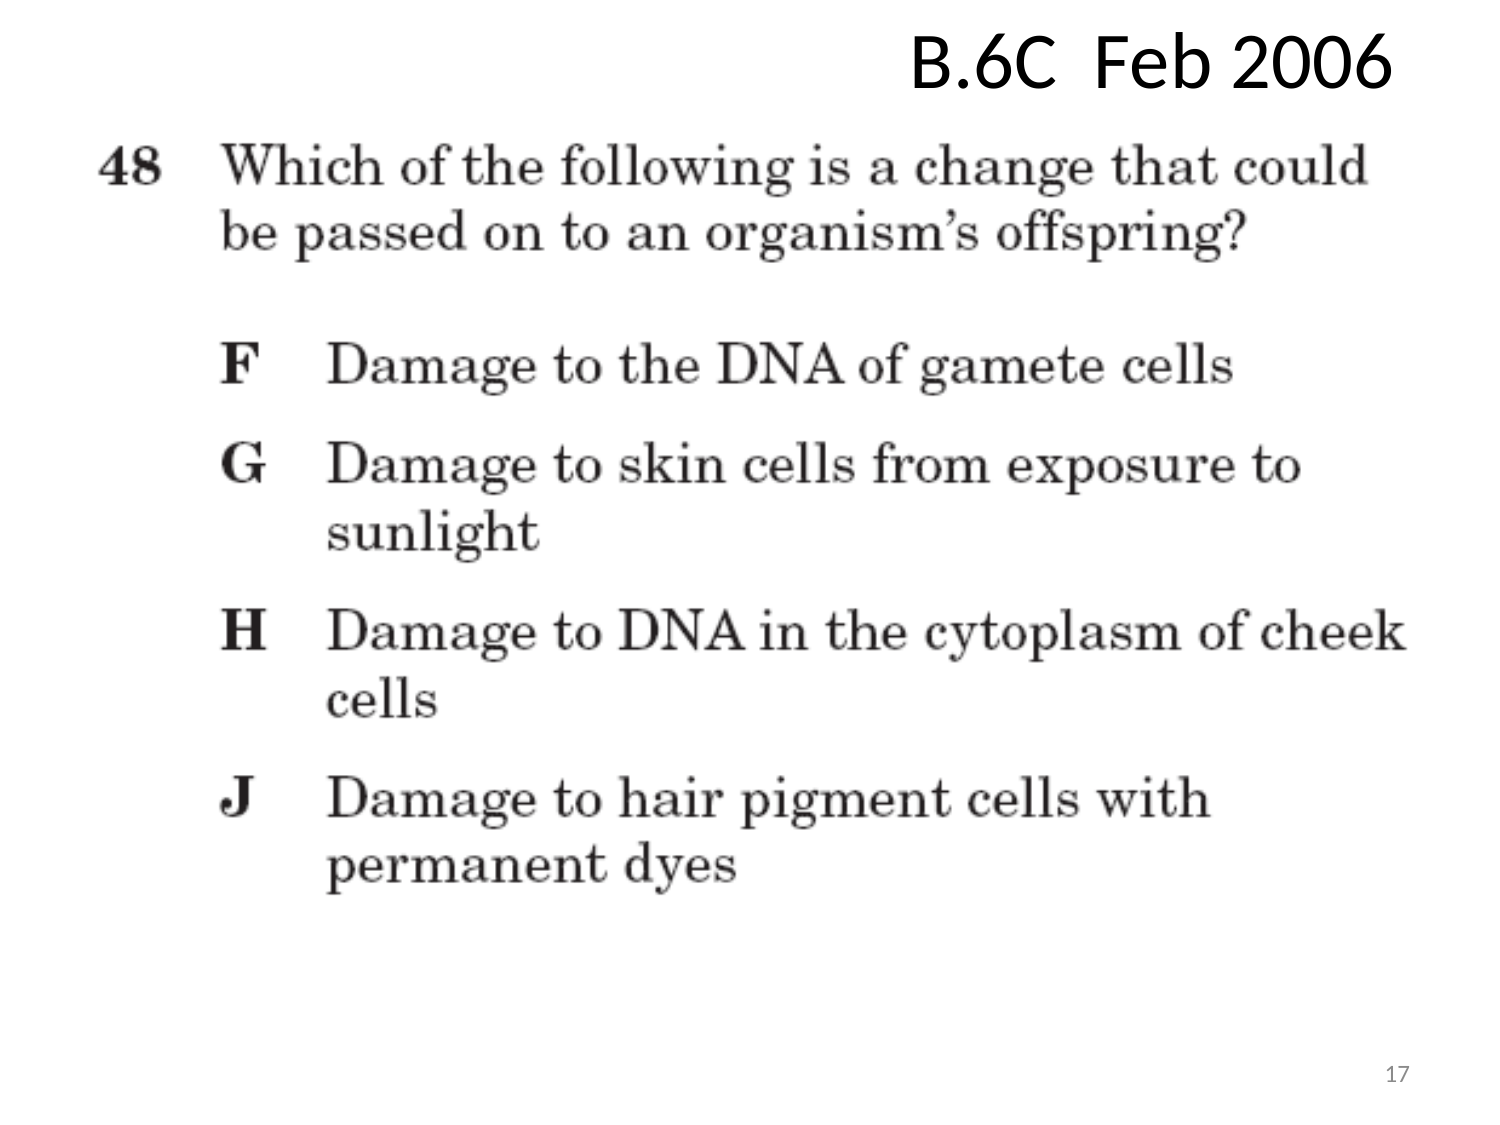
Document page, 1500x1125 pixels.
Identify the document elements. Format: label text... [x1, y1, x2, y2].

title B.6C Feb 2006 [75, 0, 1500, 113]
picture [87, 137, 1422, 901]
slide_number 17 [1074, 1042, 1425, 1103]
